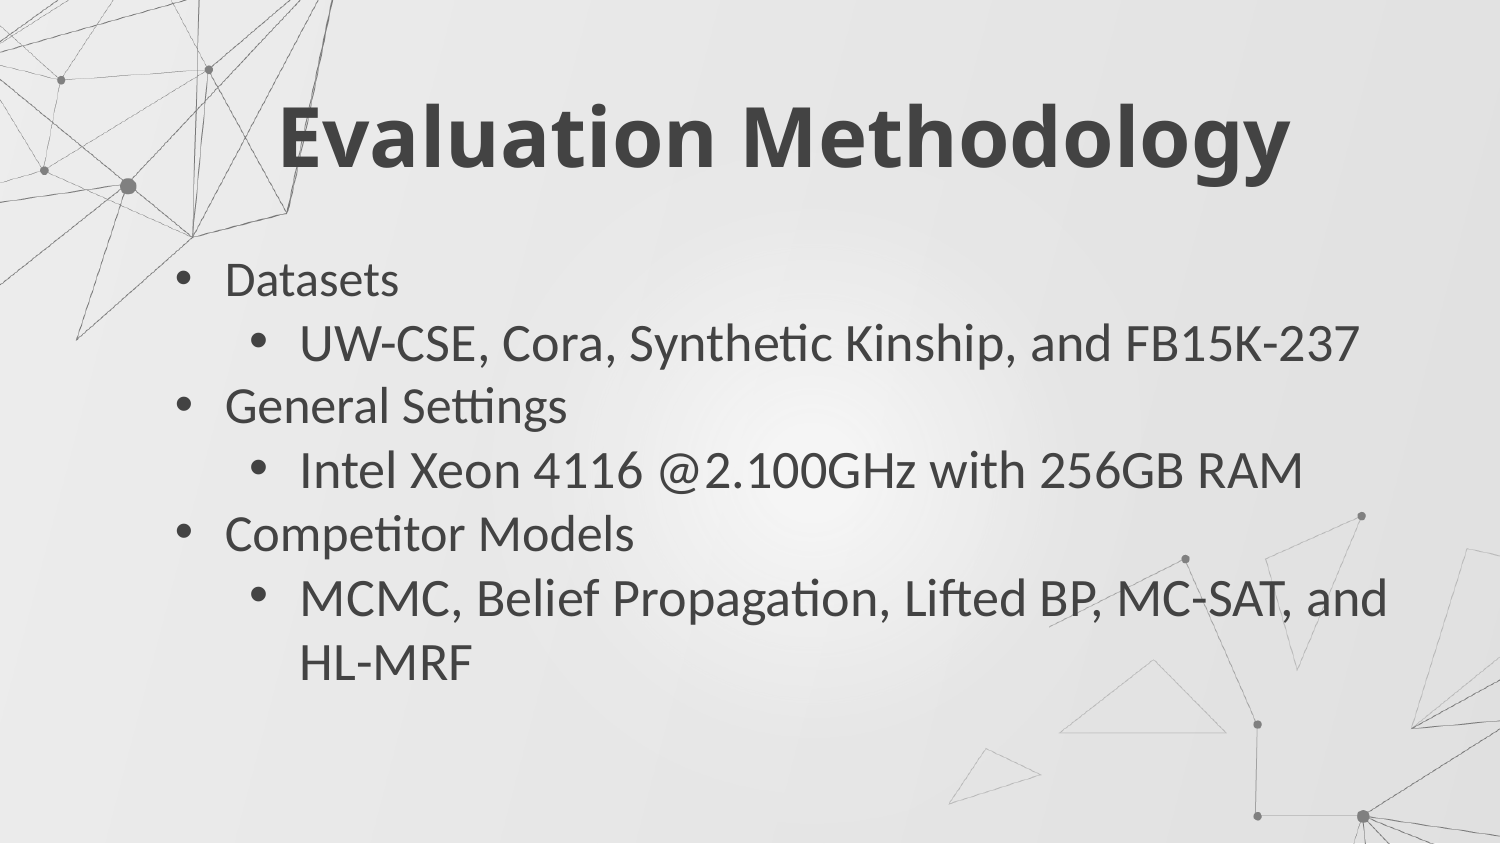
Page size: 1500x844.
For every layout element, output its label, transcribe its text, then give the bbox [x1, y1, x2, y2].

picture [0, 0, 1500, 844]
text_box Evaluation Methodology [261, 95, 1500, 199]
subtitle Datasets UW-CSE, Cora, Synthetic Kinship, and FB15K-237 General Settings Intel Xeon 4116 @2.100GHz with 256GB RAM Competitor Models MCMC, Belief Propagation, Lifted BP, MC-SAT, and HL-MRF [134, 231, 1457, 844]
